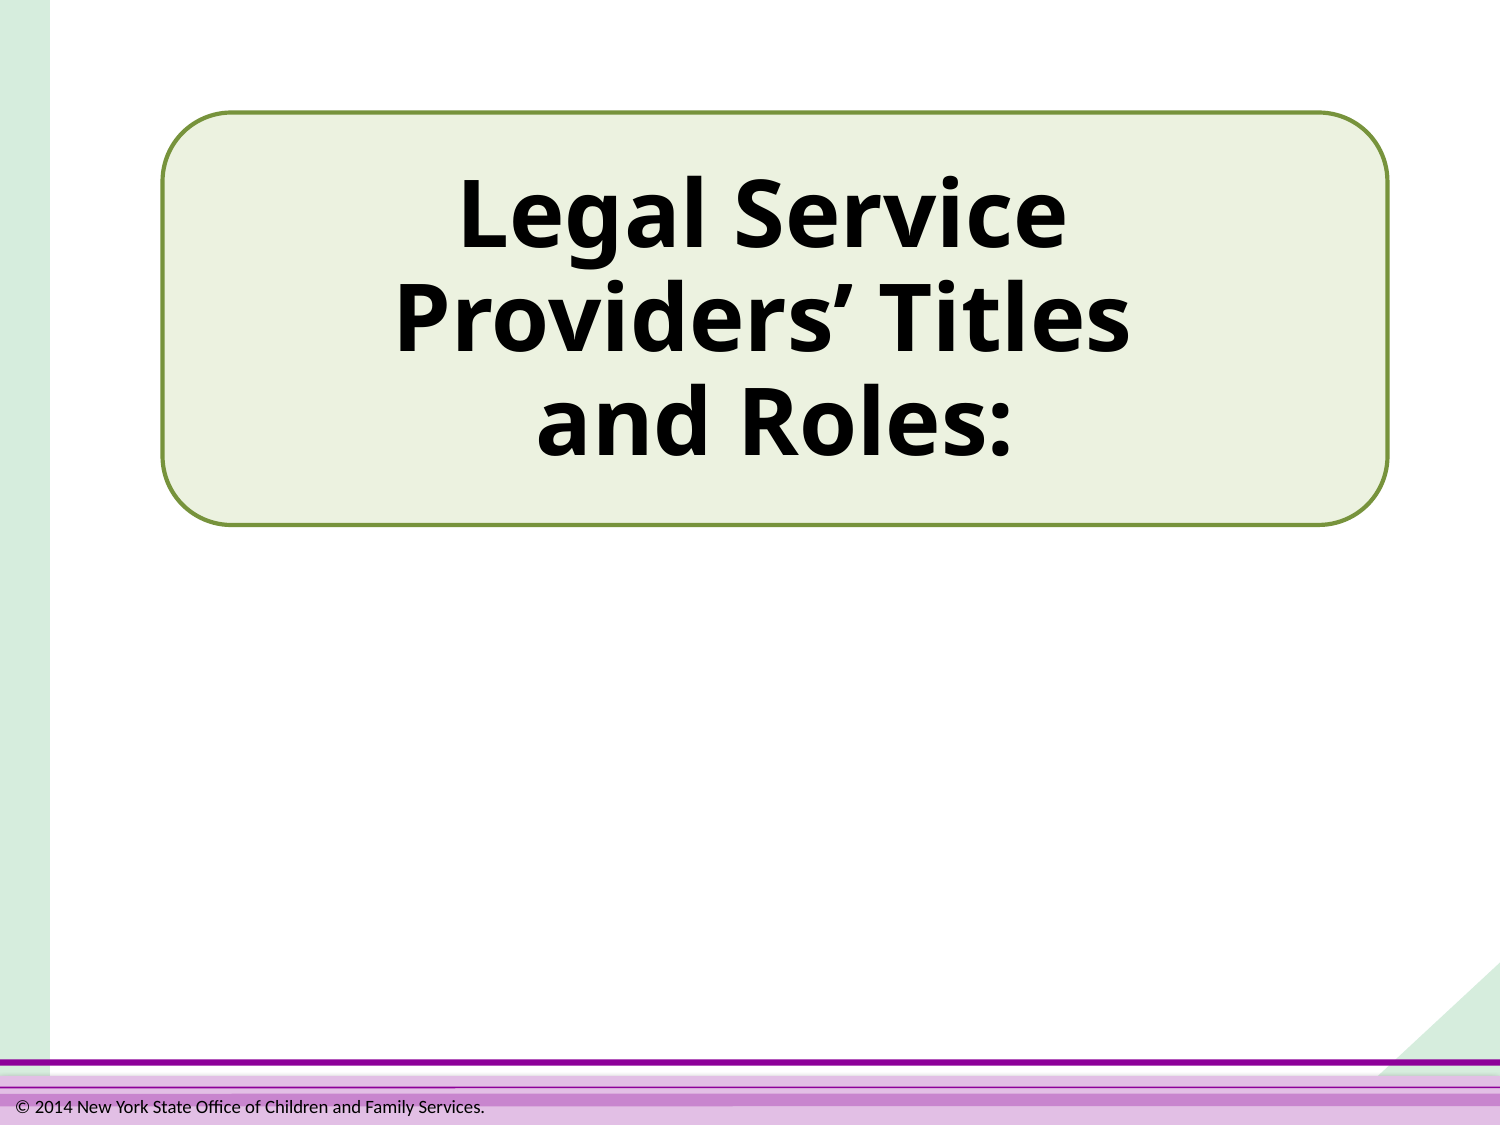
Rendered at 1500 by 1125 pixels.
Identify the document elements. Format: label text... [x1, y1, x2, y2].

text_box [165, 110, 1385, 154]
list Legal Service Providers’ Titles and Roles: [162, 154, 1388, 538]
